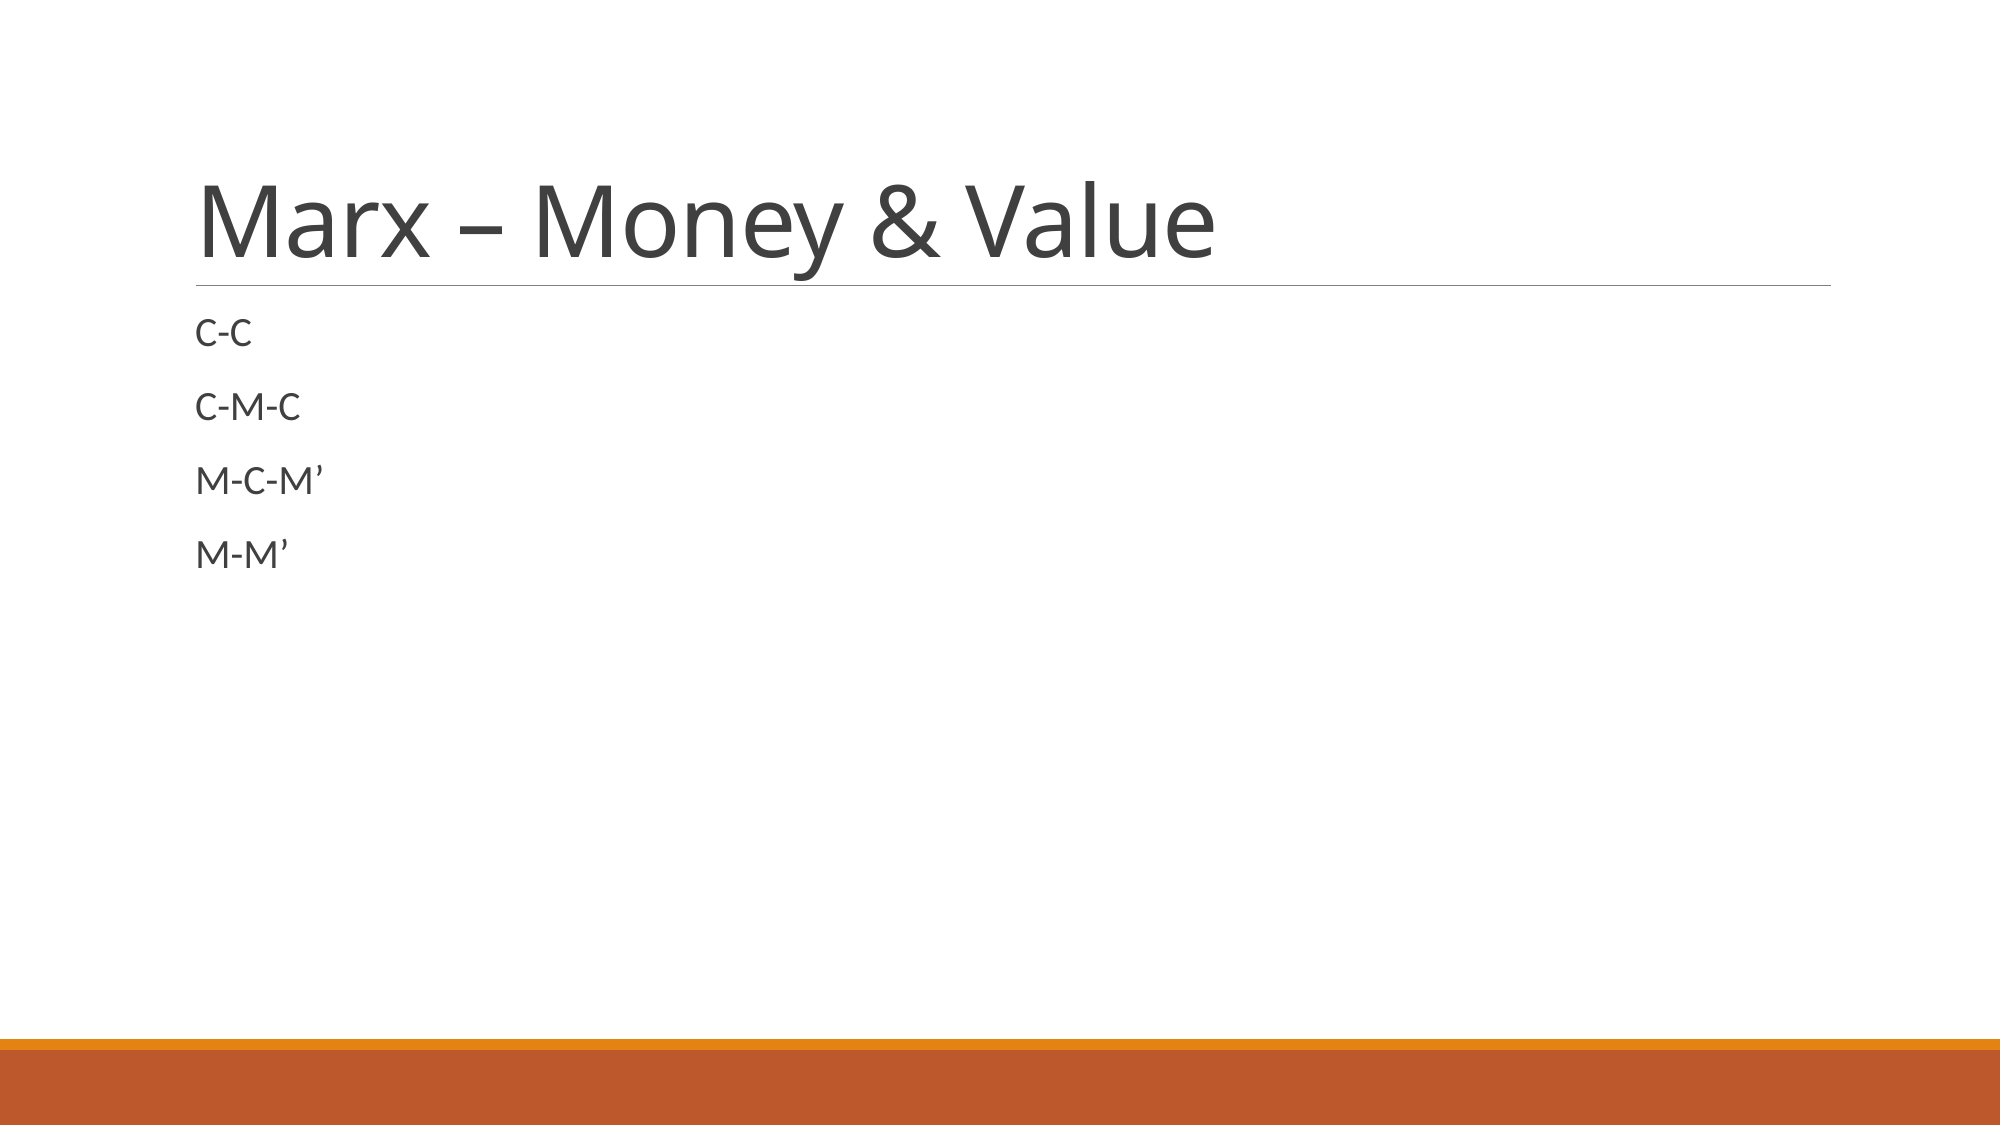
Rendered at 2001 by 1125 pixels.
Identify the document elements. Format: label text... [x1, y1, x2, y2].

list C-C C-M-C M-C-M’ M-M’ [180, 302, 1830, 963]
title Marx – Money & Value [180, 47, 1830, 285]
